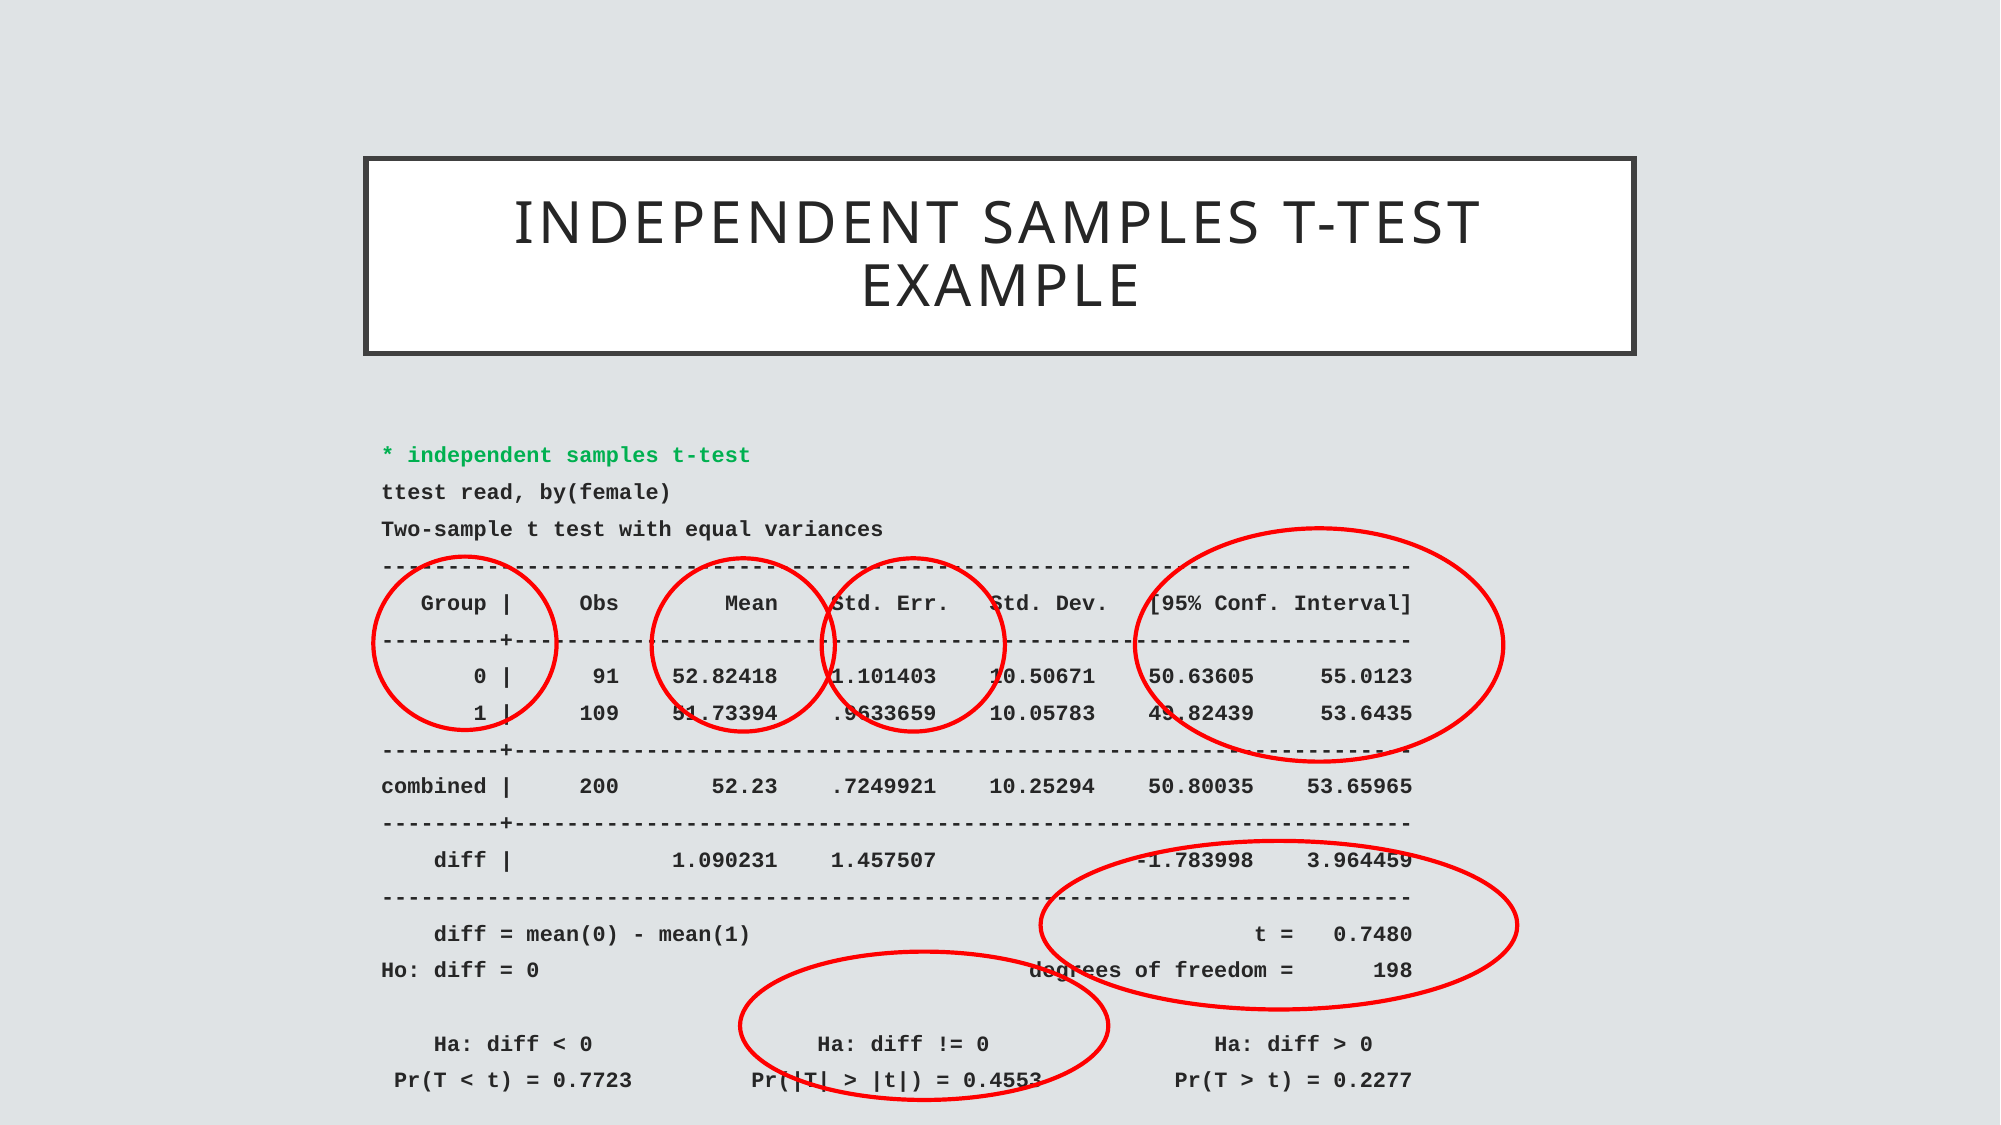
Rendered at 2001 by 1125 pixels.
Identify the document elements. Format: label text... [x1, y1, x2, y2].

text_box [372, 555, 558, 732]
text_box [1133, 527, 1505, 763]
text_box [820, 557, 1006, 733]
title independent samples t-test example [363, 156, 1637, 356]
text_box [650, 557, 828, 733]
list * independent samples t-test ttest read, by(female) Two-sample t test with equal variances ------------------------------------------------------------------------------ Group | Obs Mean Std. Err. Std. Dev. [95% Conf. Interval] ---------+-------------------------------------------------------------------- 0 | 91 52.82418 1.101403 10.50671 50.63605 55.0123 1 | 109 51.73394 .9633659 10.05783 49.82439 53.6435 ---------+-------------------------------------------------------------------- combined | 200 52.23 .7249921 10.25294 50.80035 53.65965 ---------+-------------------------------------------------------------------- diff | 1.090231 1.457507 -1.783998 3.964459 ------------------------------------------------------------------------------ diff = mean(0) - mean(1) t = 0.7480 Ho: diff = 0 degrees of freedom = 198 Ha: diff < 0 Ha: diff != 0 Ha: diff > 0 Pr(T < t) = 0.7723 Pr(|T| > |t|) = 0.4553 Pr(T > t) = 0.2277 [366, 432, 1634, 1100]
text_box [1039, 839, 1519, 1011]
text_box [738, 950, 1110, 1101]
